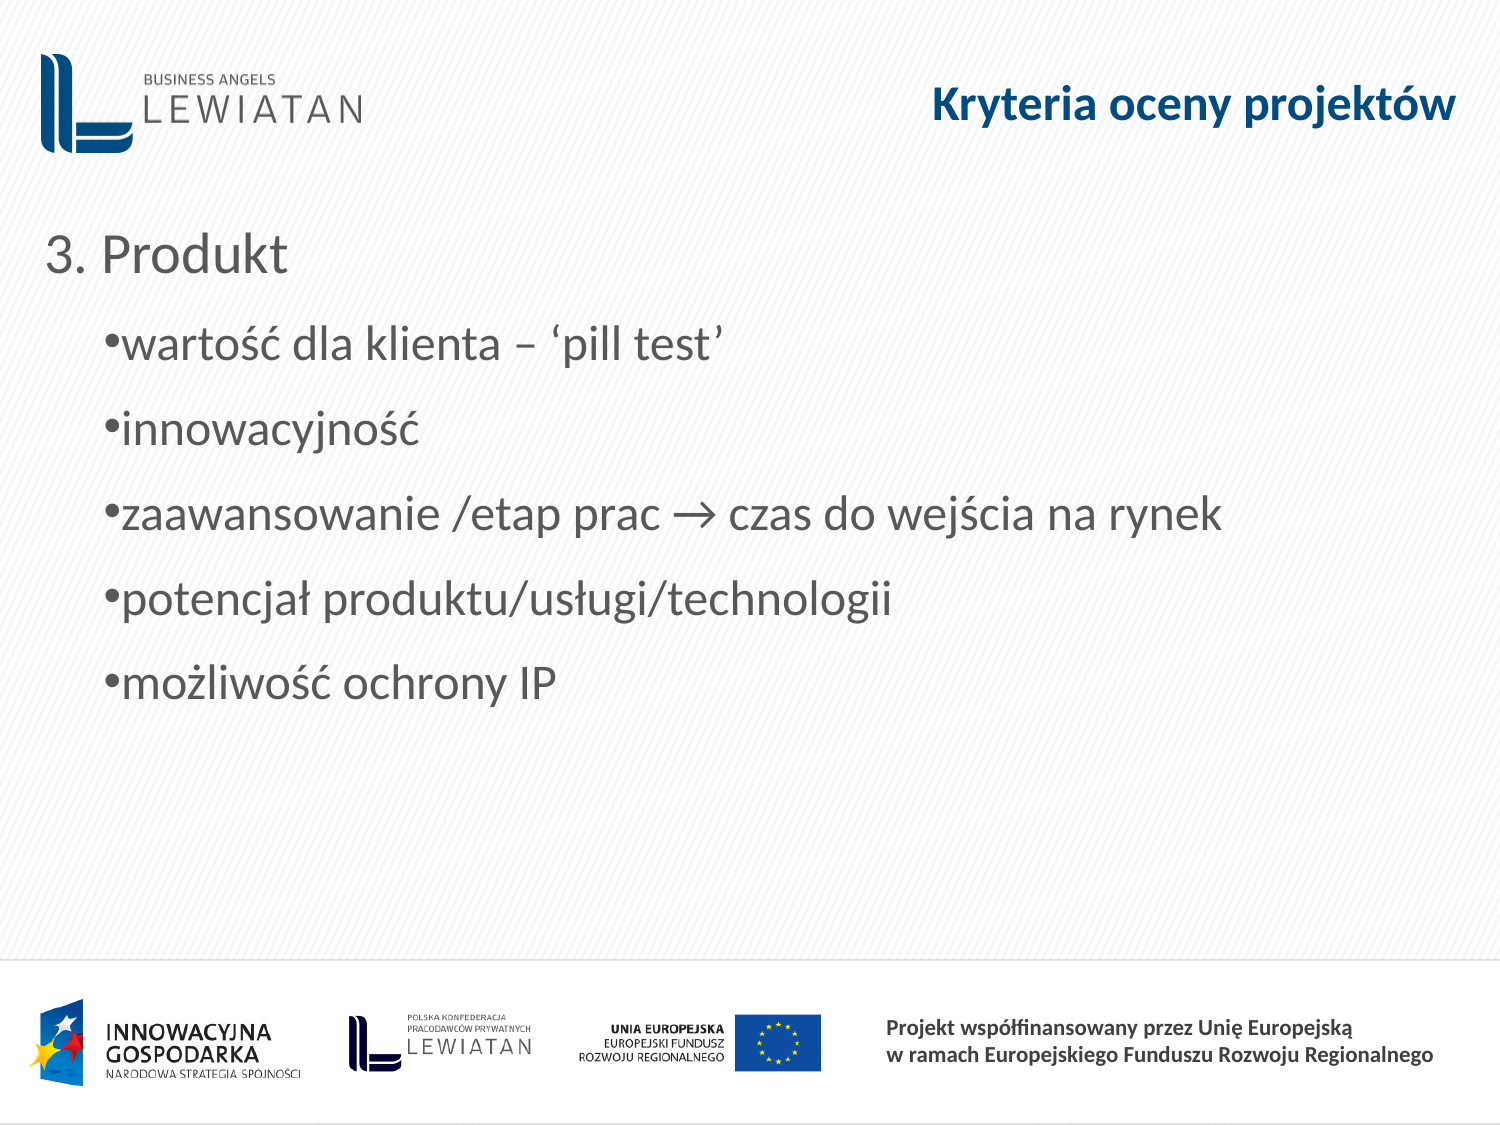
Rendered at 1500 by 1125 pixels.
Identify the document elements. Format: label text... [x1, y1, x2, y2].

text_box Kryteria oceny projektów [407, 31, 1472, 171]
picture [0, 0, 1500, 1125]
subtitle 3. Produkt wartość dla klienta – ‘pill test’ innowacyjność zaawansowanie /etap prac → czas do wejścia na rynek potencjał produktu/usługi/technologii możliwość ochrony IP [29, 207, 1471, 870]
